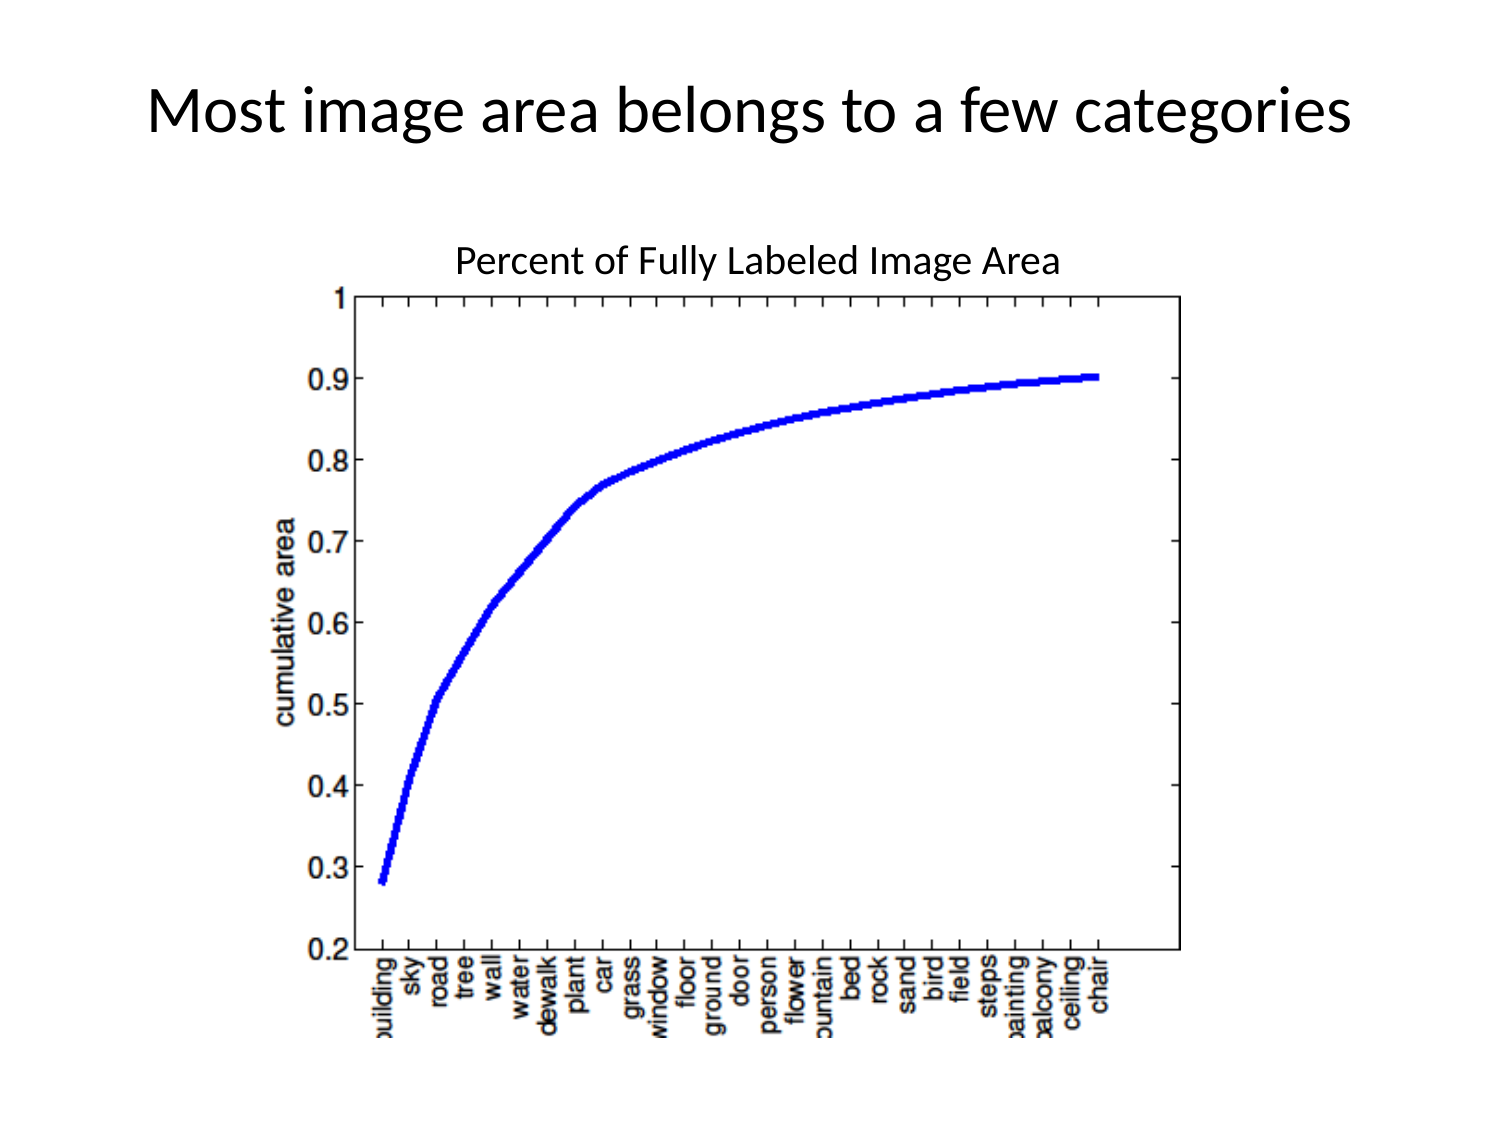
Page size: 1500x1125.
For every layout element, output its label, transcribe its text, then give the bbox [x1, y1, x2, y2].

text_box Percent of Fully Labeled Image Area [440, 224, 1077, 273]
title Most image area belongs to a few categories [75, 12, 1425, 200]
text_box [262, 274, 1181, 1038]
